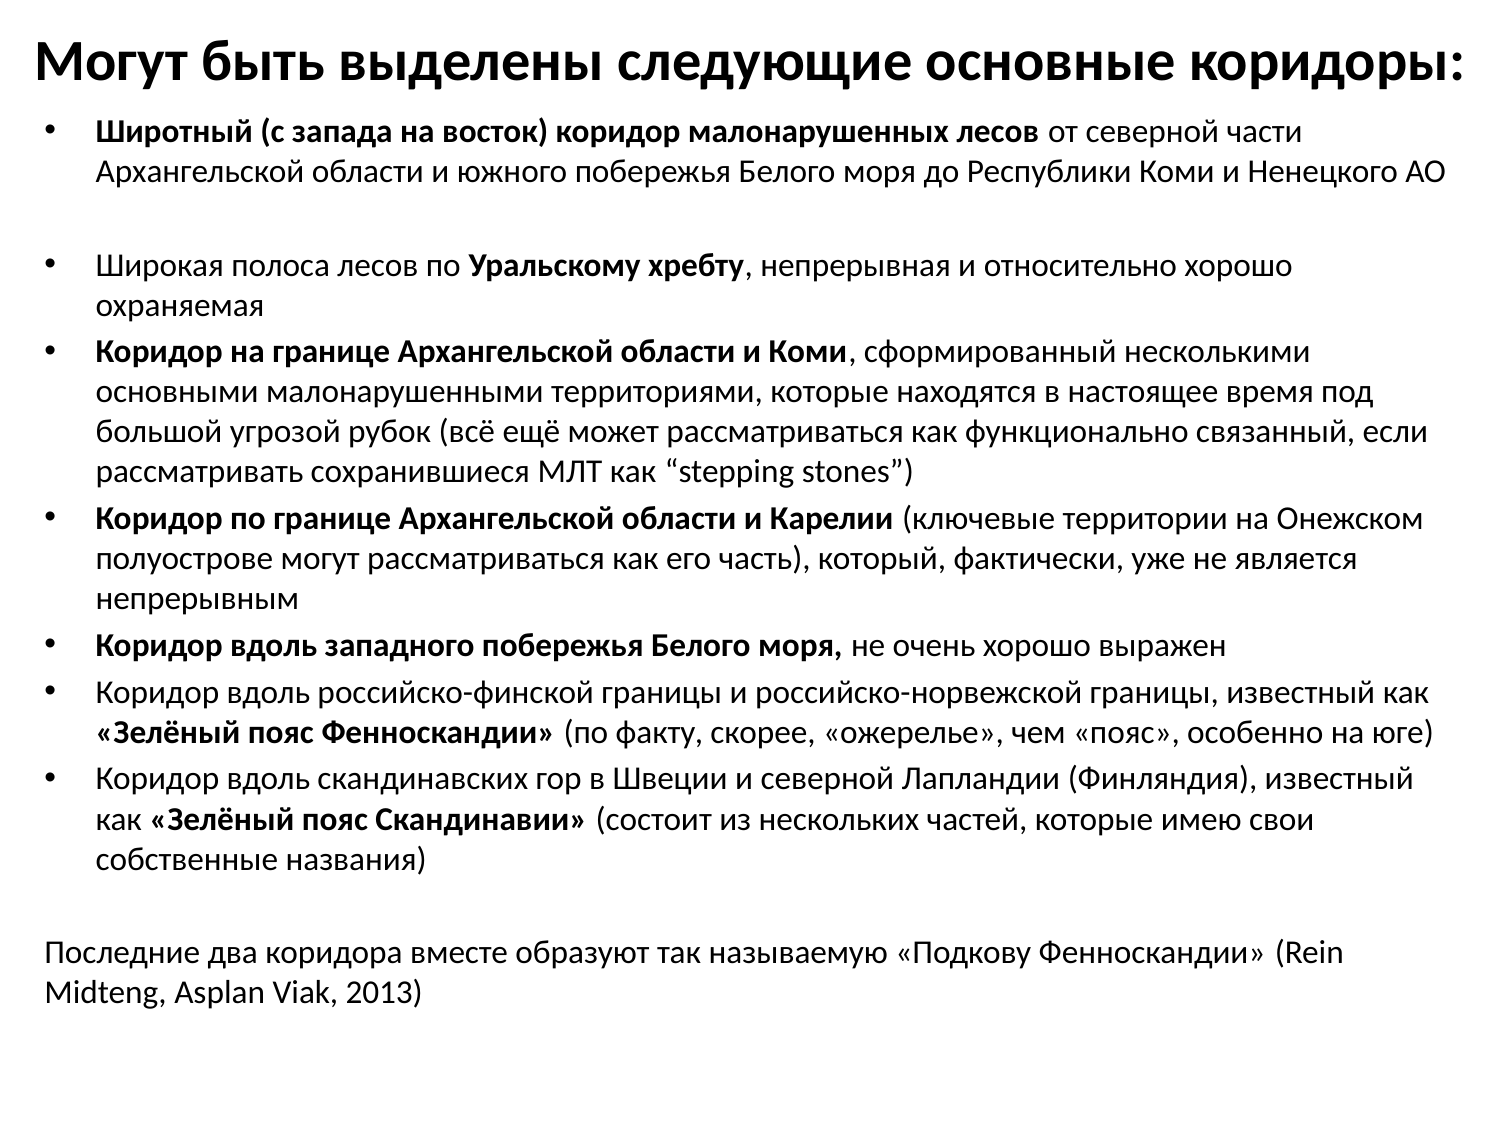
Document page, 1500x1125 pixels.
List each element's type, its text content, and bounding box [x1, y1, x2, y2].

list Широтный (с запада на восток) коридор малонарушенных лесов от северной части Архангельской области и южного побережья Белого моря до Республики Коми и Ненецкого АО Широкая полоса лесов по Уральскому хребту, непрерывная и относительно хорошо охраняемая Коридор на границе Архангельской области и Коми, сформированный несколькими основными малонарушенными территориями, которые находятся в настоящее время под большой угрозой рубок (всё ещё может рассматриваться как функционально связанный, если рассматривать сохранившиеся МЛТ как “stepping stones”) Коридор по границе Архангельской области и Карелии (ключевые территории на Онежском полуострове могут рассматриваться как его часть), который, фактически, уже не является непрерывным Коридор вдоль западного побережья Белого моря, не очень хорошо выражен Коридор вдоль российско-финской границы и российско-норвежской границы, известный как «Зелёный пояс Фенноскандии» (по факту, скорее, «ожерелье», чем «пояс», особенно на юге) Коридор вдоль скандинавских гор в Швеции и северной Лапландии (Финляндия), известный как «Зелёный пояс Скандинавии» (состоит из нескольких частей, которые имею свои собственные названия) Последние два коридора вместе образуют так называемую «Подкову Фенноскандии» (Rein Midteng, Asplan Viak, 2013) [29, 101, 1471, 1083]
title Могут быть выделены следующие основные коридоры: [0, 0, 1500, 114]
